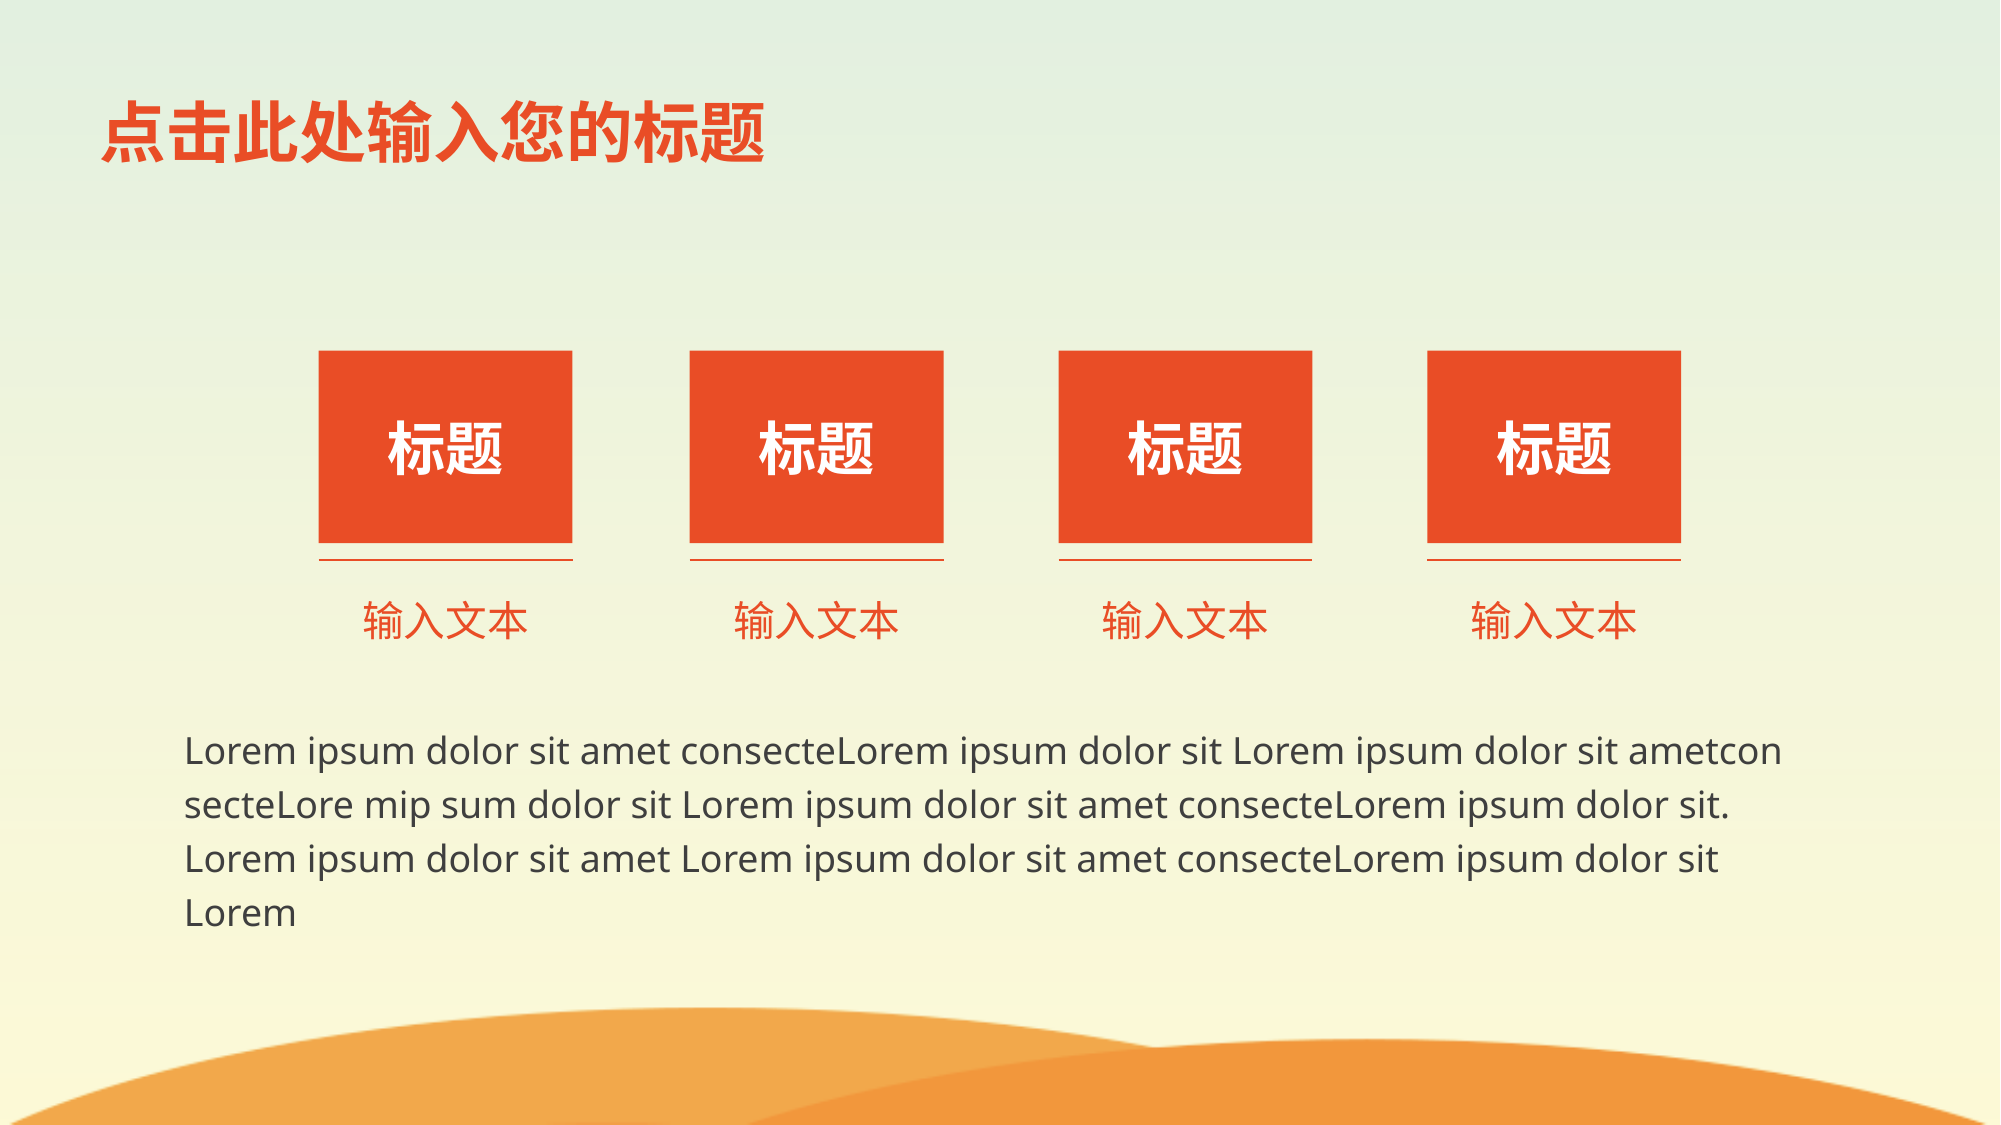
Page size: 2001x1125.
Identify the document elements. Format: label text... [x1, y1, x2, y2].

text_box 标题 [689, 350, 945, 544]
text_box 输入文本 [316, 587, 575, 653]
text_box 标题 [1057, 350, 1313, 544]
text_box 标题 [1426, 350, 1682, 544]
text_box Lorem ipsum dolor sit amet consecteLorem ipsum dolor sit Lorem ipsum dolor sit ametcon secteLore mip sum dolor sit Lorem ipsum dolor sit amet consecteLorem ipsum dolor sit. Lorem ipsum dolor sit amet Lorem ipsum dolor sit amet consecteLorem ipsum dolor sit Lorem [169, 710, 1831, 937]
text_box 输入文本 [1425, 587, 1684, 653]
picture [0, 0, 2000, 1125]
text_box 输入文本 [1056, 587, 1315, 653]
text_box 标题 [318, 350, 574, 544]
title 点击此处输入您的标题 [84, 56, 1929, 216]
text_box 输入文本 [687, 587, 946, 653]
